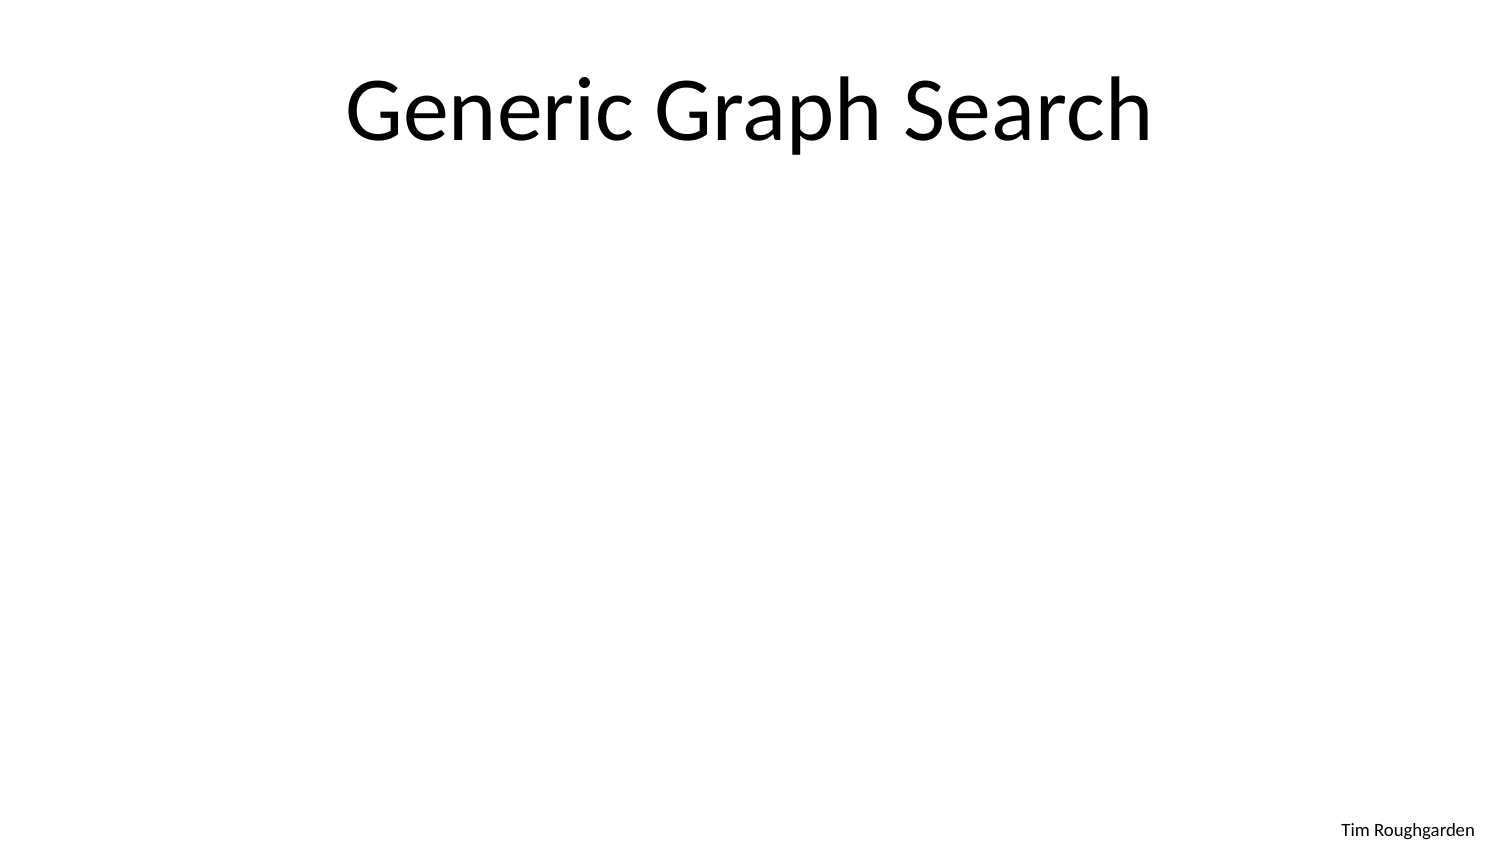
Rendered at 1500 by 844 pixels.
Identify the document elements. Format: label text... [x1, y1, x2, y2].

title Generic Graph Search [75, 33, 1425, 175]
